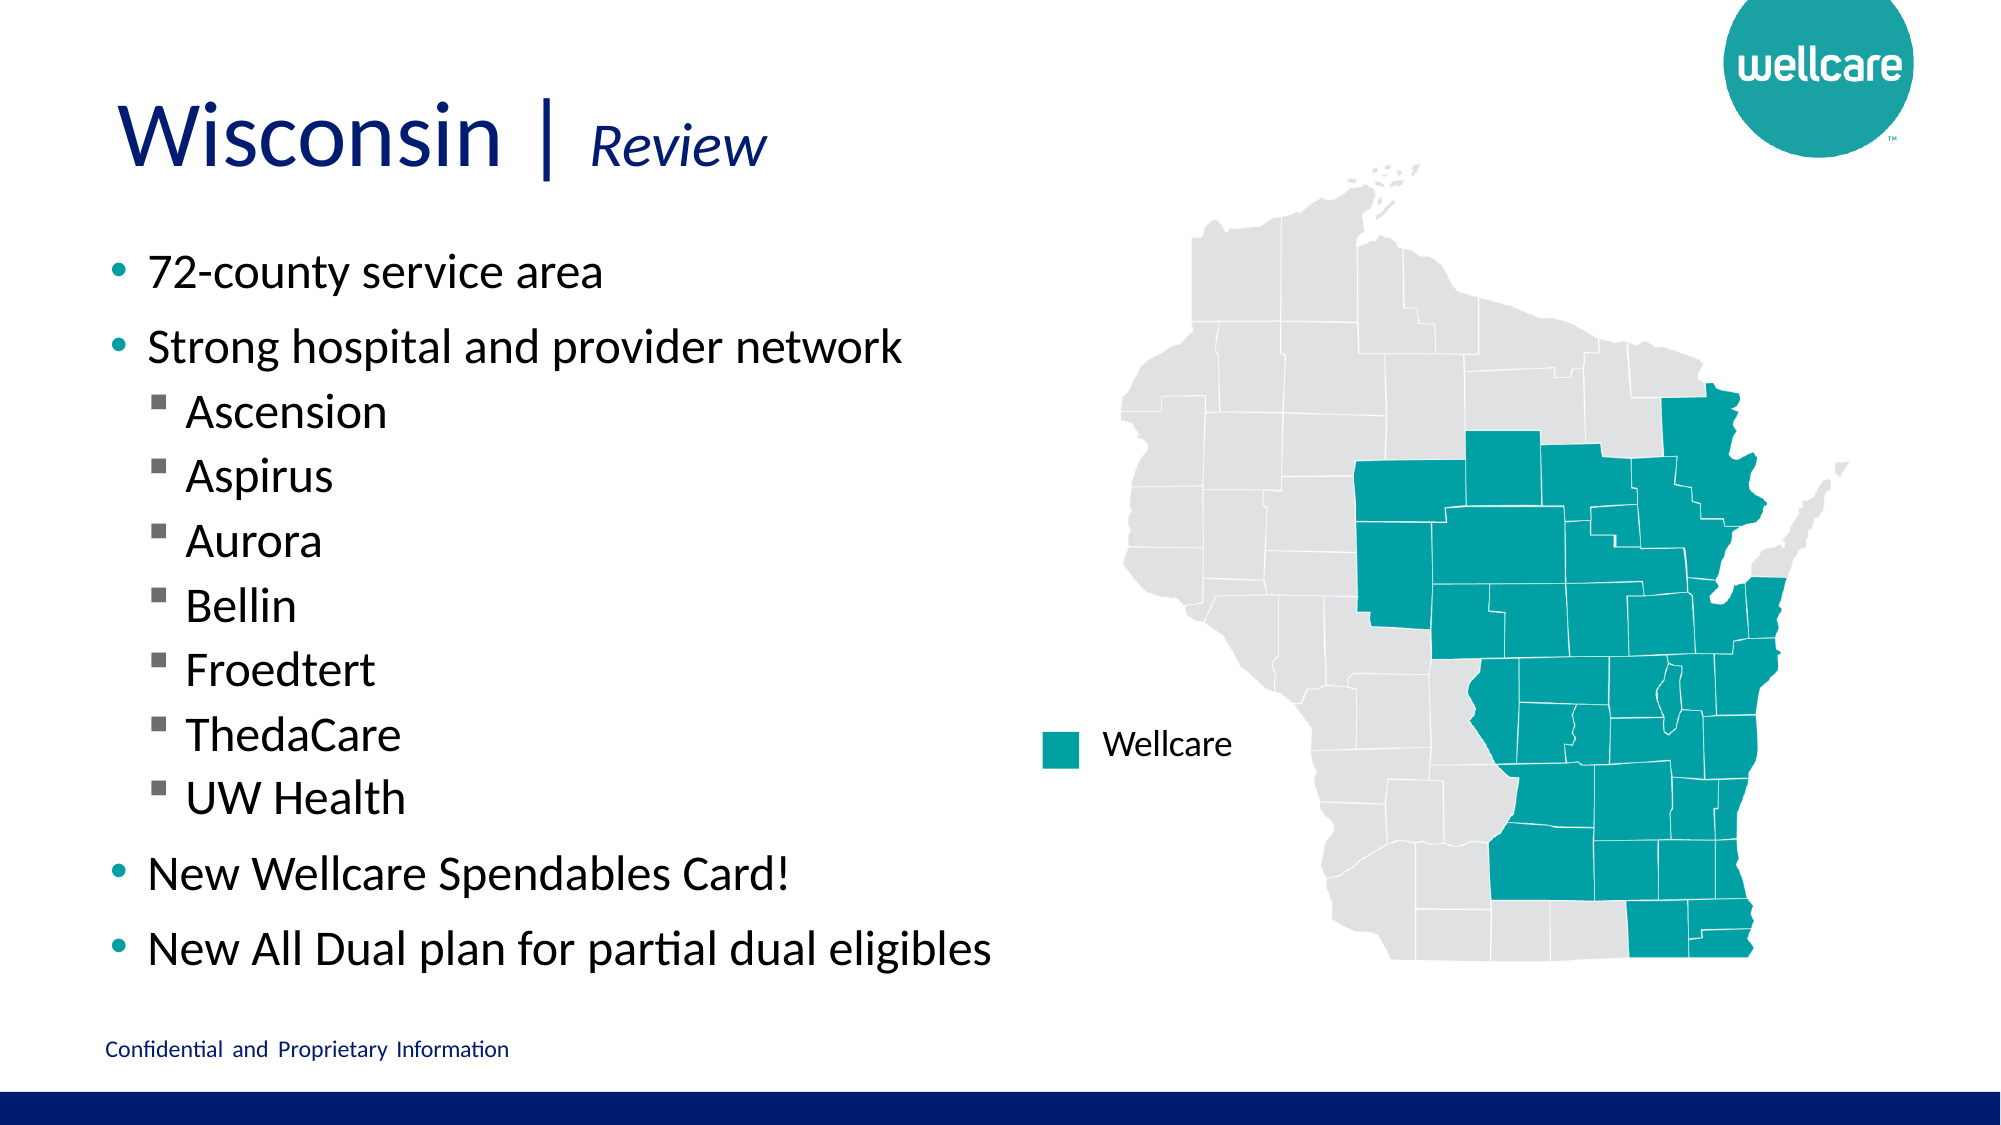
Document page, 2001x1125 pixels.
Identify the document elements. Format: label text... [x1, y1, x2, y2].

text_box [1081, 0, 1914, 962]
text_box 72-county service area Strong hospital and provider network Ascension Aspirus Aurora Bellin Froedtert ThedaCare UW Health New Wellcare Spendables Card! New All Dual plan for partial dual eligibles [107, 221, 996, 975]
title Wisconsin | Review [110, 70, 1076, 261]
footer Confidential and Proprietary Information [103, 1036, 652, 1125]
text_box [1042, 731, 1076, 769]
